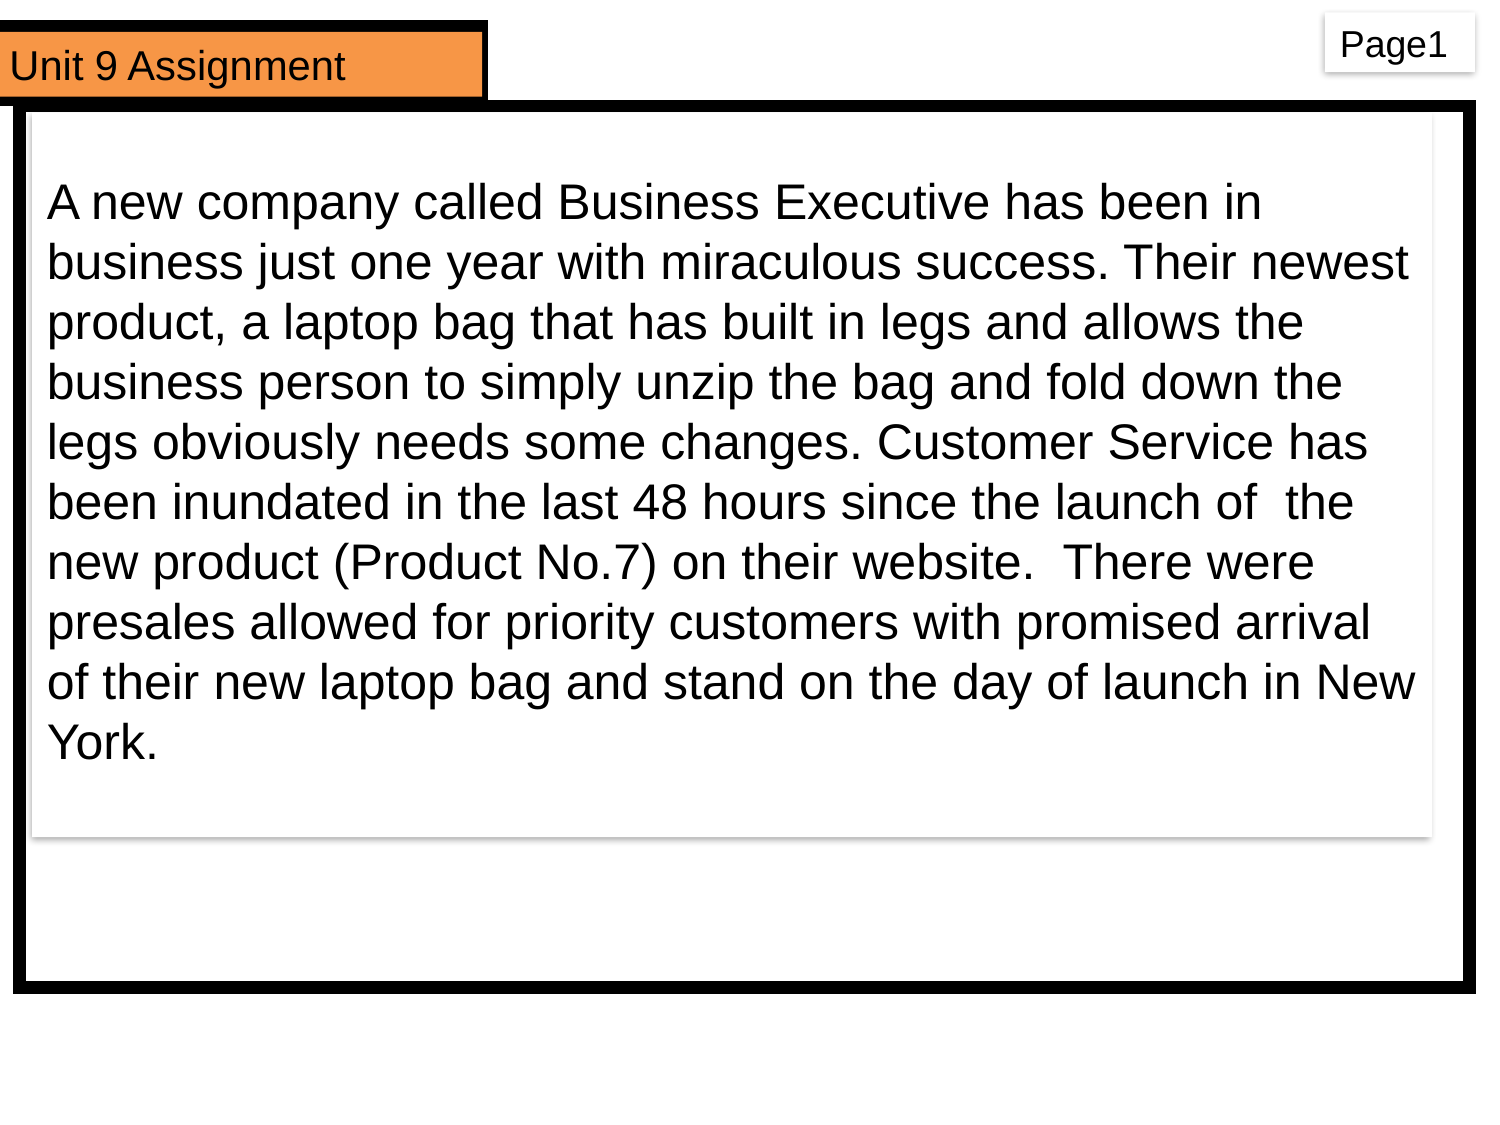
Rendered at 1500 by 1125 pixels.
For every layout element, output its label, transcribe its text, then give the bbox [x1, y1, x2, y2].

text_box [0, 26, 1470, 988]
text_box Page1 [1324, 12, 1476, 73]
